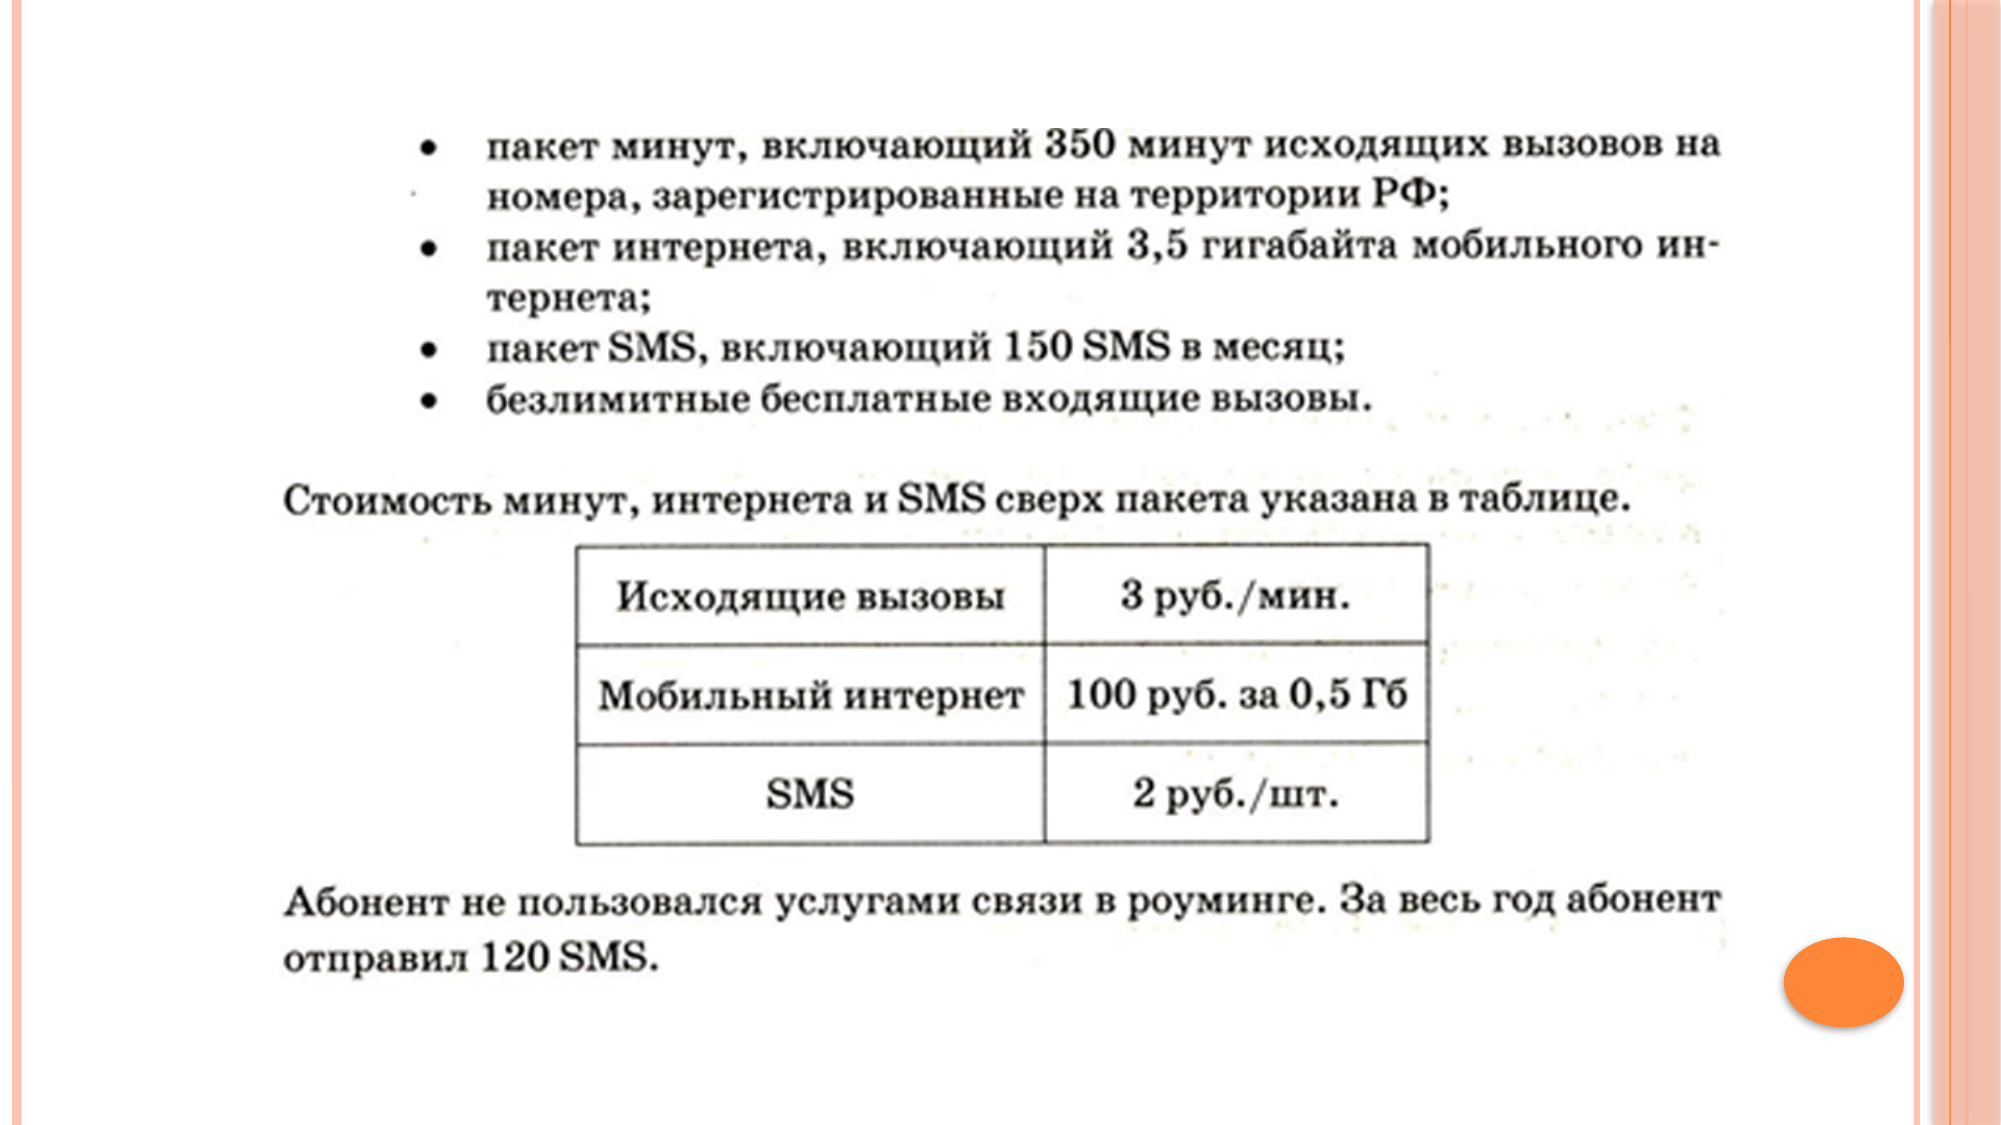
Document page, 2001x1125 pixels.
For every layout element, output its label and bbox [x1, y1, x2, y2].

picture [249, 128, 1751, 997]
